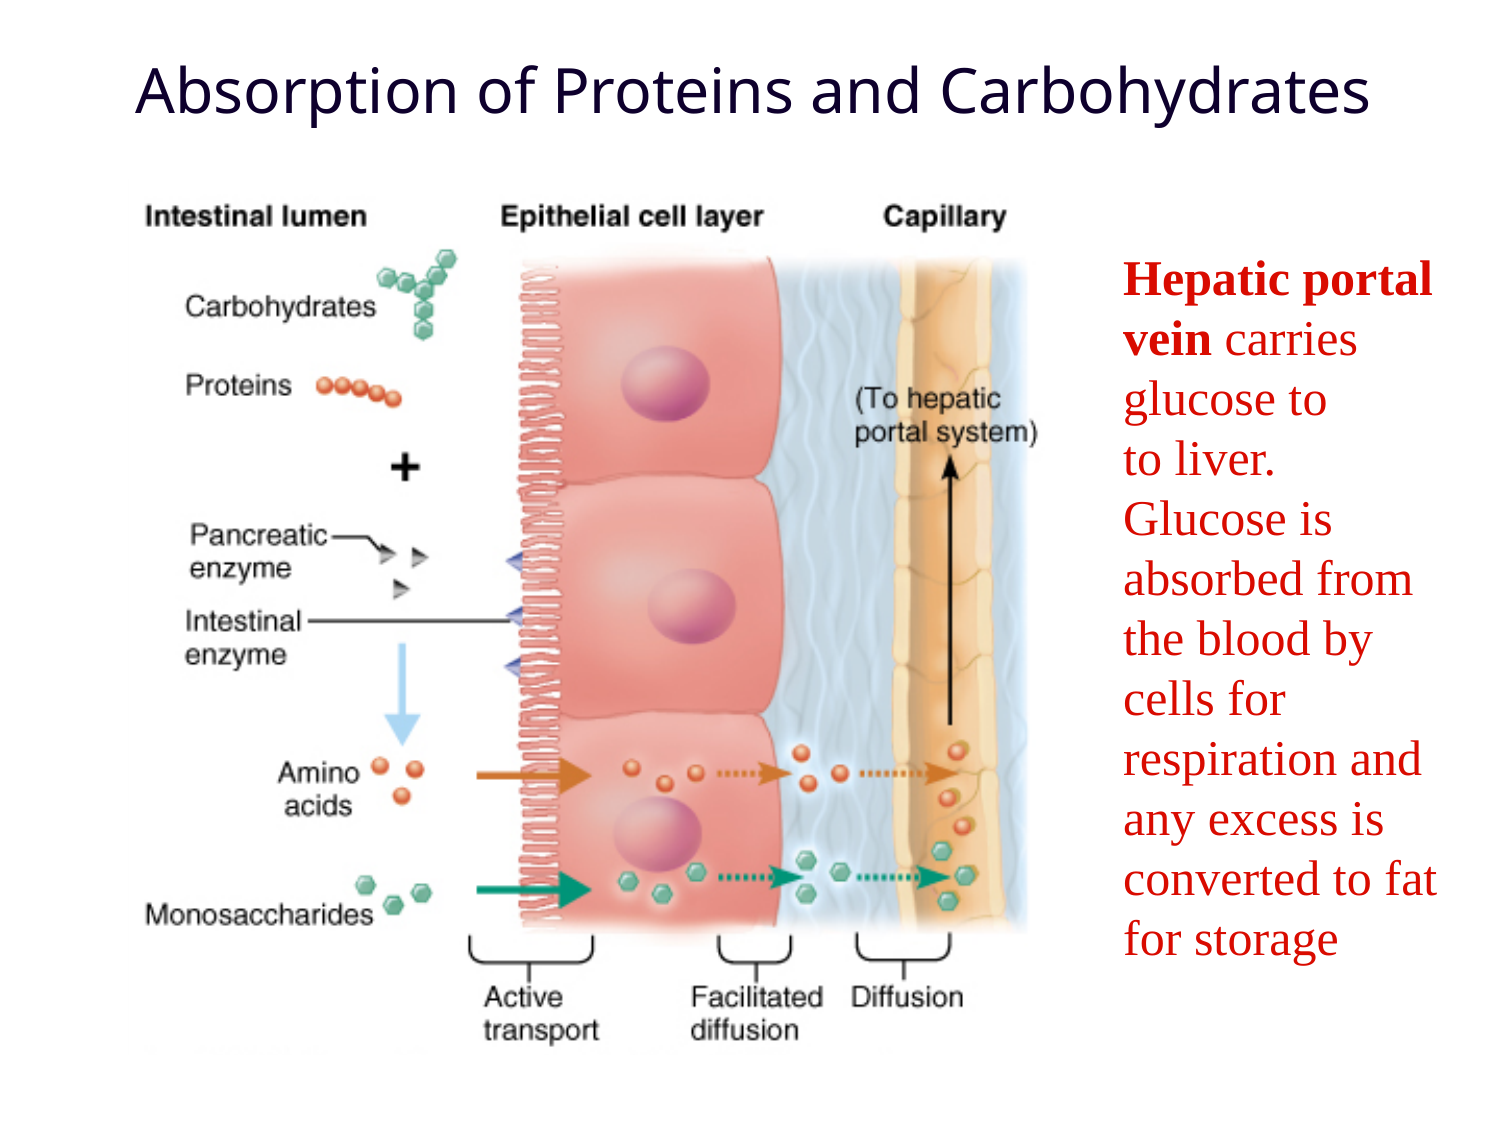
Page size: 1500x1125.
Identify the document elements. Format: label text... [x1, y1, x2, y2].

text_box Hepatic portal vein carries glucose to to liver. Glucose is absorbed from the blood by cells for respiration and any excess is converted to fat for storage [1116, 245, 1465, 988]
title Absorption of Proteins and Carbohydrates [75, 43, 1425, 269]
picture [126, 178, 1061, 1055]
